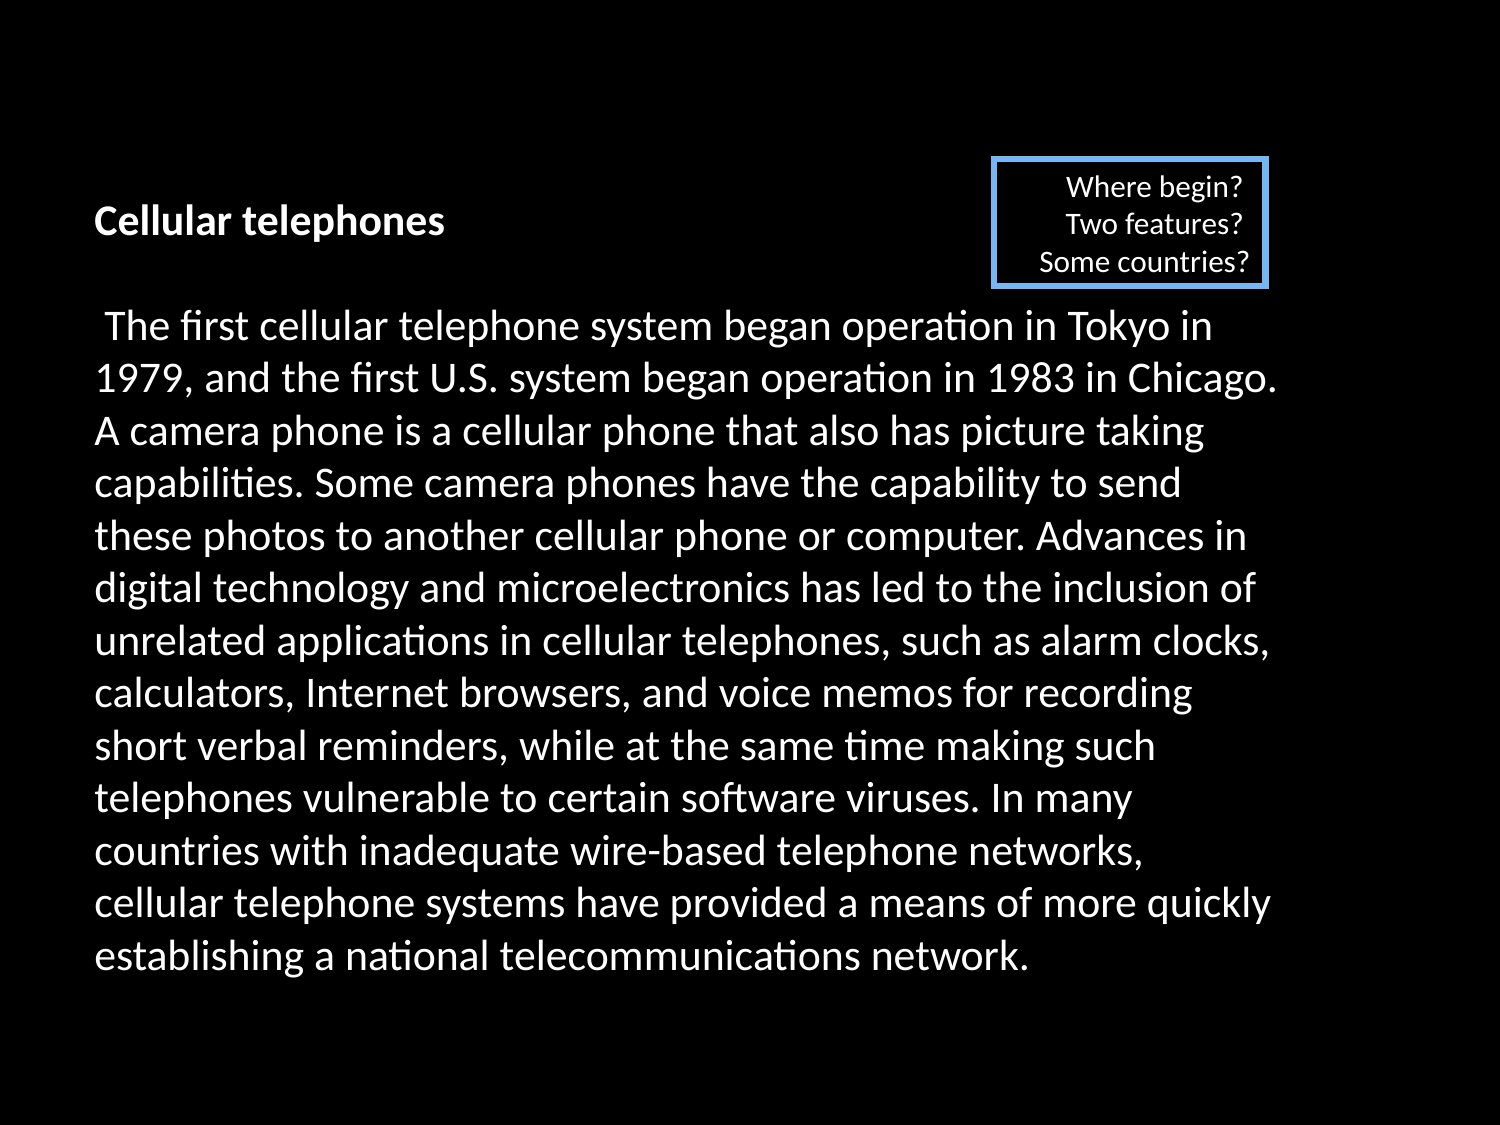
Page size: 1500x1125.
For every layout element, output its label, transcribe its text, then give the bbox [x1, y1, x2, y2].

text_box Where begin? Two features? Some countries? [993, 158, 1266, 286]
text_box Cellular telephones The first cellular telephone system began operation in Tokyo in 1979, and the first U.S. system began operation in 1983 in Chicago. A camera phone is a cellular phone that also has picture taking capabilities. Some camera phones have the capability to send these photos to another cellular phone or computer. Advances in digital technology and microelectronics has led to the inclusion of unrelated applications in cellular telephones, such as alarm clocks, calculators, Internet browsers, and voice memos for recording short verbal reminders, while at the same time making such telephones vulnerable to certain software viruses. In many countries with inadequate wire-based telephone networks, cellular telephone systems have provided a means of more quickly establishing a national telecommunications network. [79, 184, 1296, 987]
